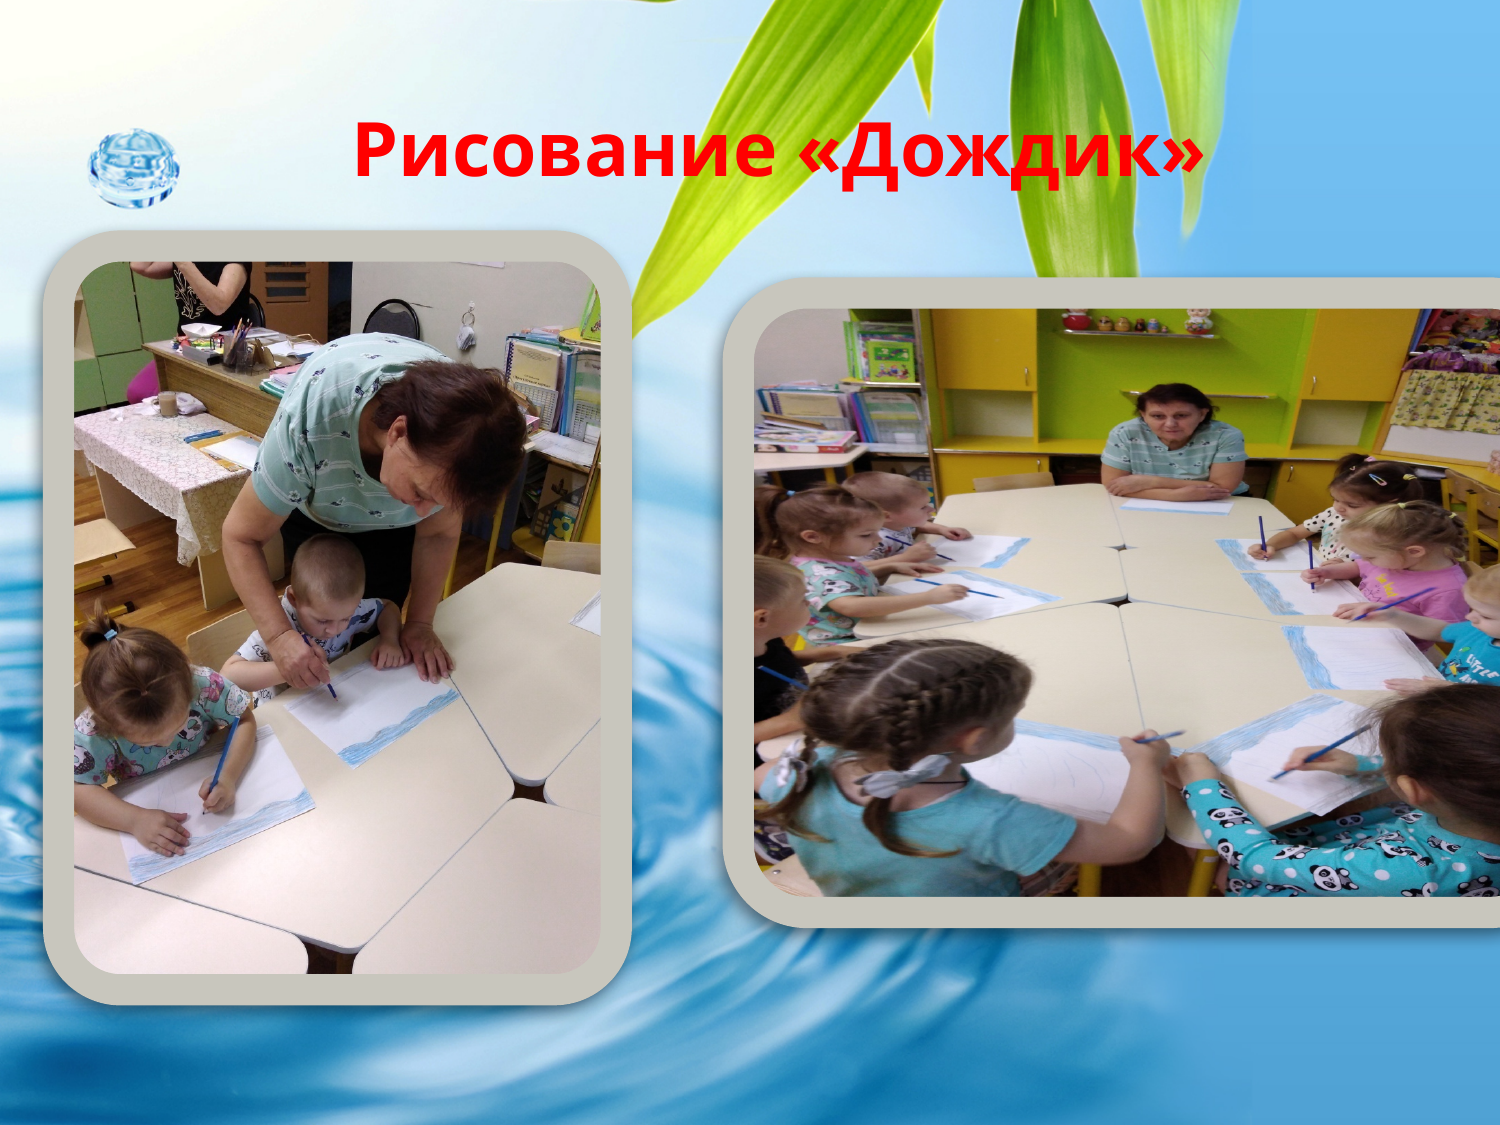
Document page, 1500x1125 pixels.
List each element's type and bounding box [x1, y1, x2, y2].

list [0, 0, 1500, 1125]
picture [737, 292, 1500, 913]
picture [58, 245, 617, 990]
